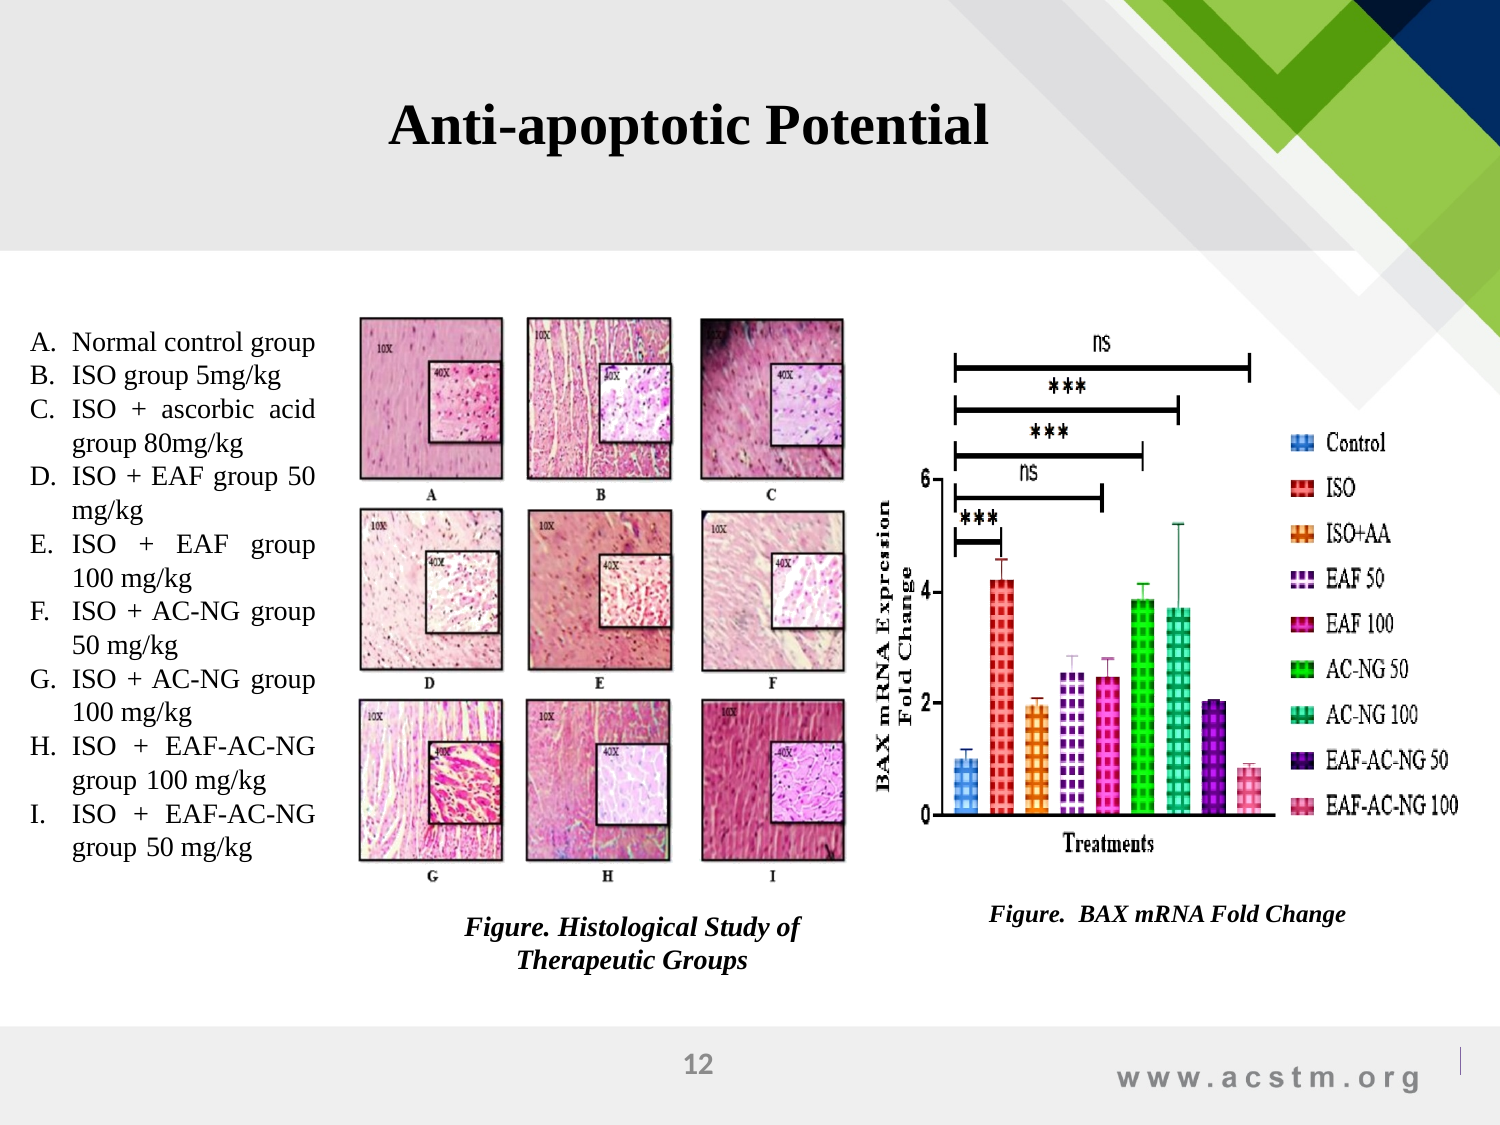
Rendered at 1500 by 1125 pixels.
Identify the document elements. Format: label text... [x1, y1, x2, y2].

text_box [869, 324, 1467, 874]
picture [0, 0, 1500, 1125]
text_box Figure. Histological Study of Therapeutic Groups [395, 900, 870, 983]
slide_number 12 [649, 1032, 729, 1092]
text_box Anti-apoptotic Potential [282, 78, 1096, 164]
text_box Figure. BAX mRNA Fold Change [930, 889, 1406, 935]
text_box Normal control group ISO group 5mg/kg ISO + ascorbic acid group 80mg/kg ISO + EAF group 50 mg/kg ISO + EAF group 100 mg/kg ISO + AC-NG group 50 mg/kg ISO + AC-NG group 100 mg/kg ISO + EAF-AC-NG group 100 mg/kg ISO + EAF-AC-NG group 50 mg/kg [14, 315, 310, 870]
